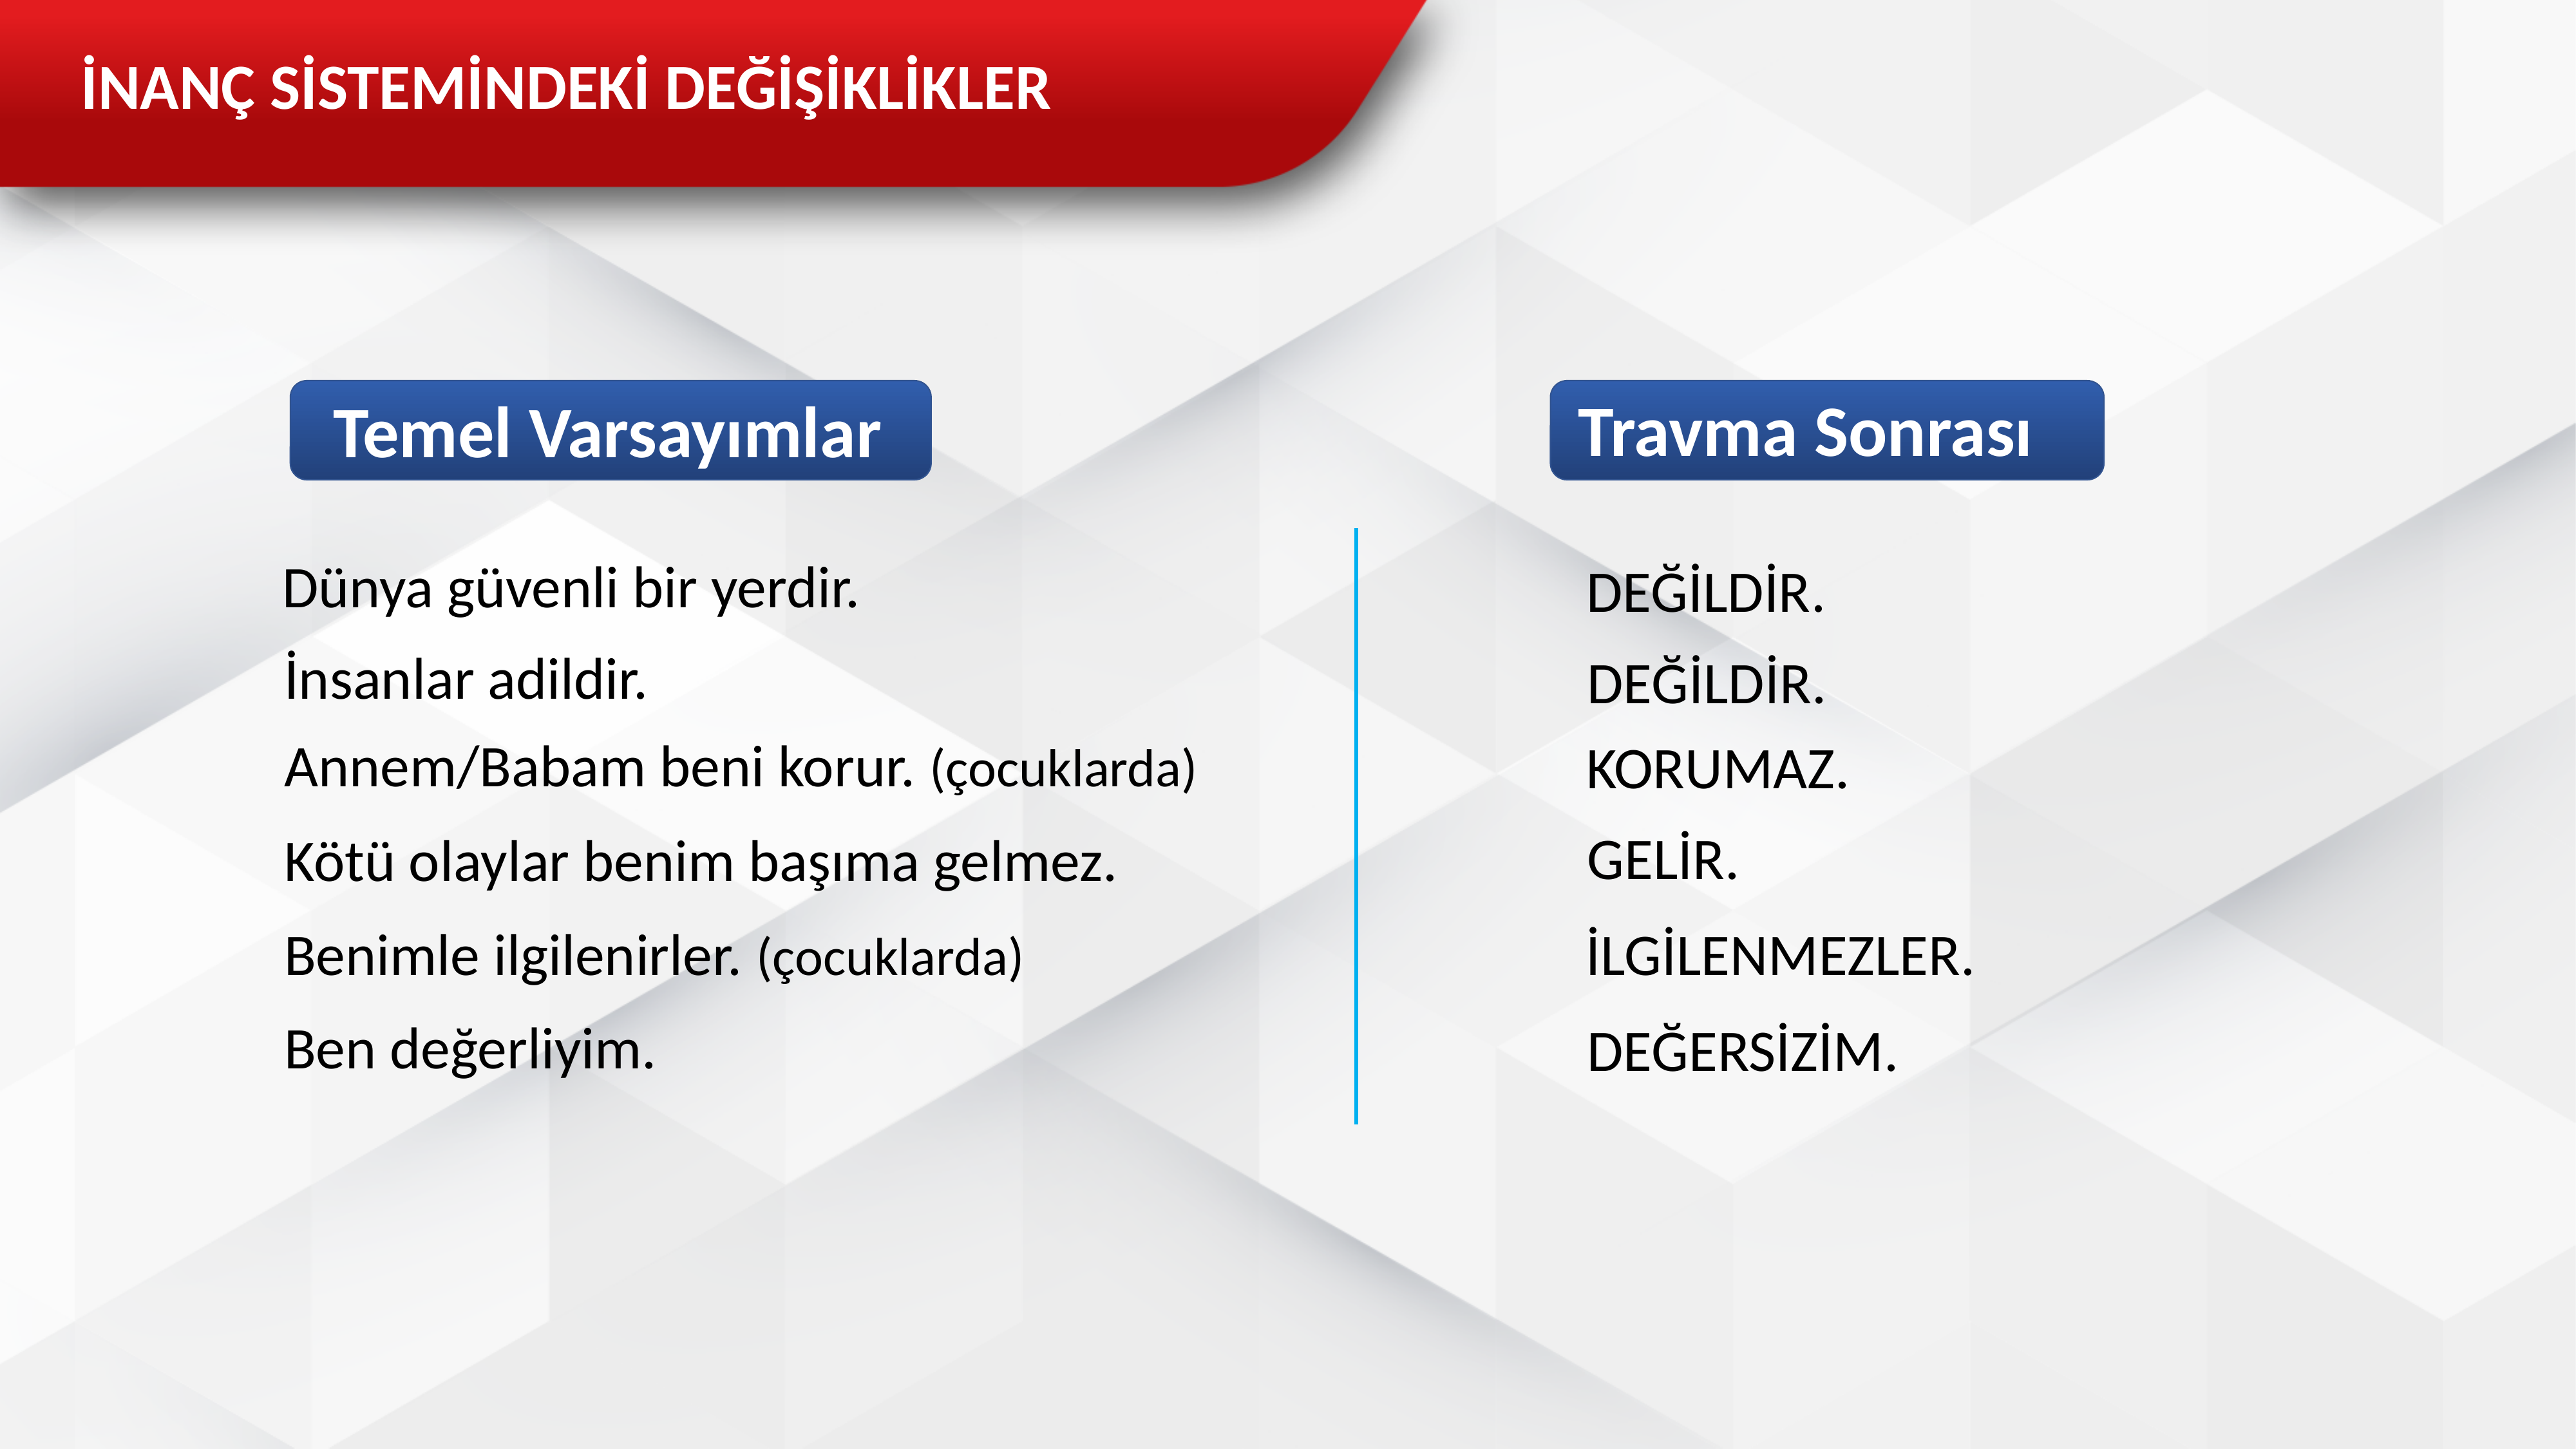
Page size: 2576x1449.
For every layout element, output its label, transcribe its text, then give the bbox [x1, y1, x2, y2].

text_box DEĞİLDİR. [1577, 639, 1952, 720]
text_box Ben değerliyim. [274, 1005, 1116, 1086]
text_box Travma Sonrası [1568, 379, 2335, 476]
text_box İLGİLENMEZLER. [1577, 911, 2145, 992]
text_box Dünya güvenli bir yerdir. [272, 544, 1114, 624]
text_box GELİR. [1577, 815, 1841, 896]
text_box Temel Varsayımlar [323, 380, 981, 477]
text_box Kötü olaylar benim başıma gelmez. [274, 817, 1165, 898]
picture [0, 0, 2576, 1449]
text_box [1549, 379, 2099, 481]
text_box DEĞİLDİR. [1577, 548, 2025, 629]
text_box İnsanlar adildir. [274, 635, 1116, 715]
text_box KORUMAZ. [1577, 724, 1952, 805]
text_box [289, 379, 926, 481]
text_box Annem/Babam beni korur. (çocuklarda) [274, 723, 1354, 804]
text_box İNANÇ SİSTEMİNDEKİ DEĞİŞİKLİKLER [71, 40, 1425, 128]
text_box DEĞERSİZİM. [1577, 1007, 2145, 1088]
text_box Benimle ilgilenirler. (çocuklarda) [274, 911, 1116, 992]
